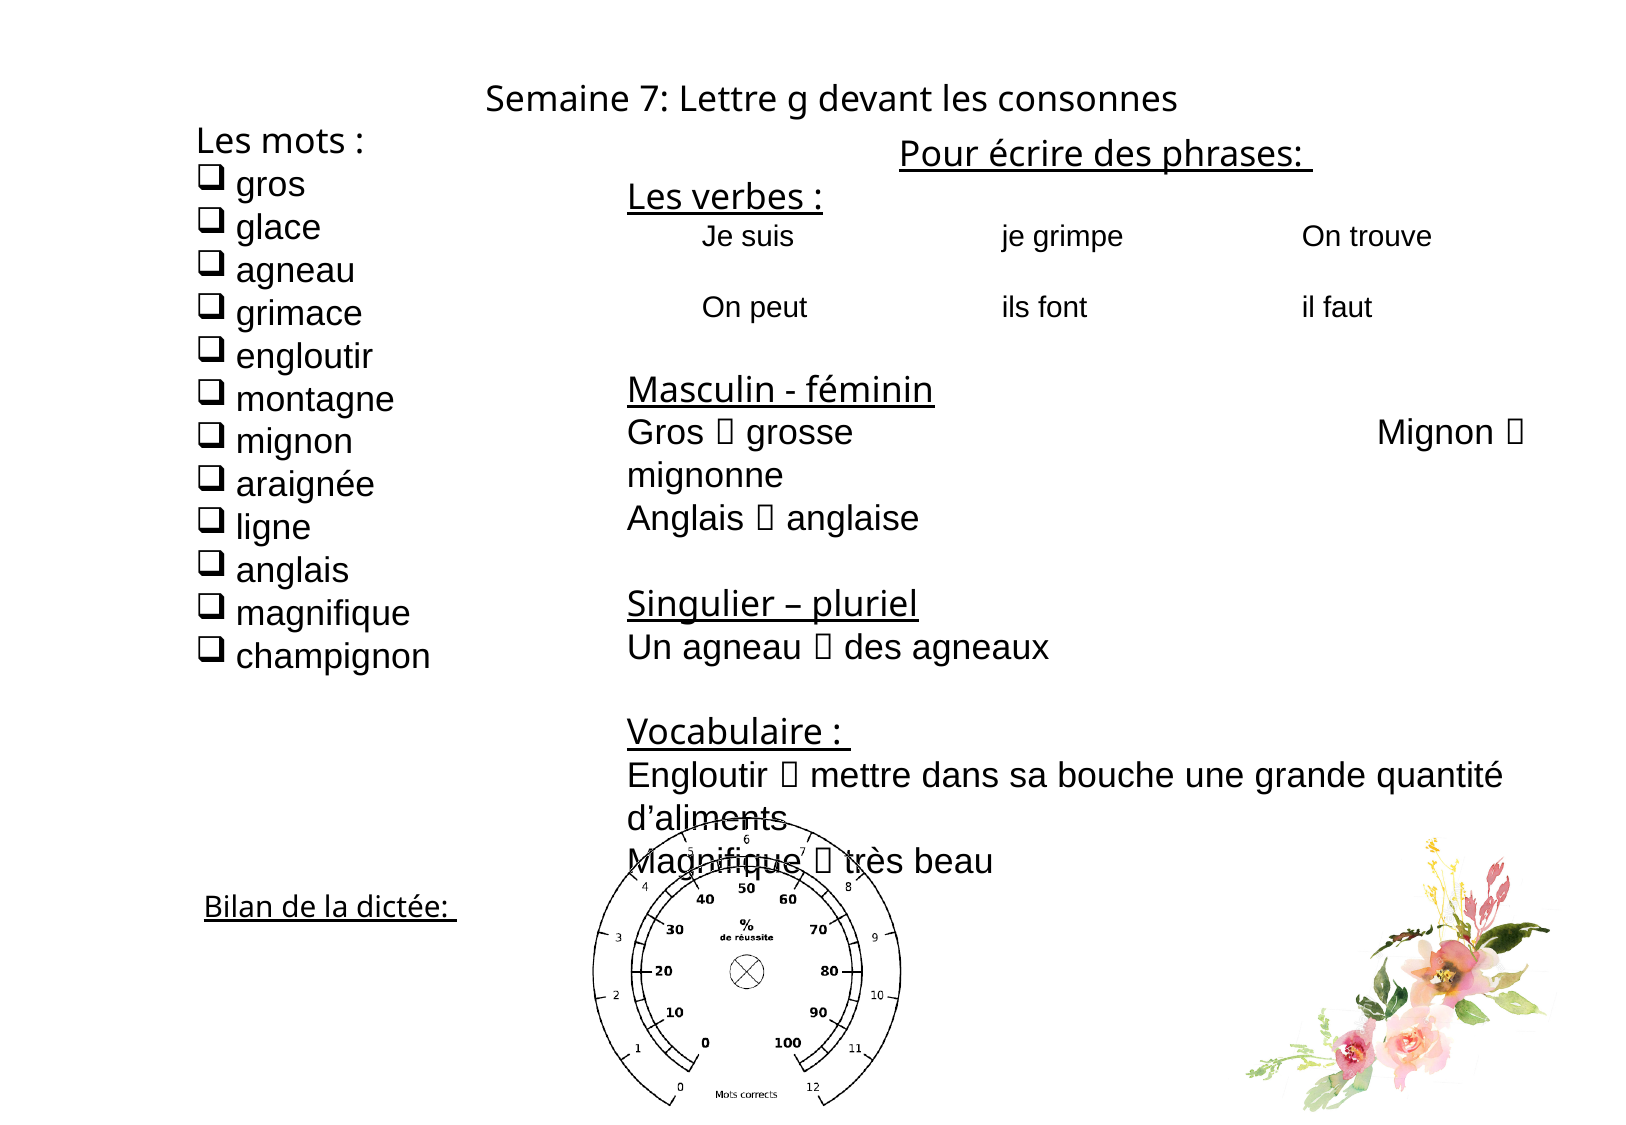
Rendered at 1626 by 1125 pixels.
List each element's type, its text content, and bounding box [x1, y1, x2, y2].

text_box Bilan de la dictée: [188, 880, 577, 931]
text_box Pour écrire des phrases: Les verbes : Je suis je grimpe On trouve On peut ils font il faut Masculin - féminin Gros  grosse Mignon  mignonne Anglais  anglaise Singulier – pluriel Un agneau  des agneaux Vocabulaire : Engloutir  mettre dans sa bouche une grande quantité d’aliments Magnifique  très beau [612, 123, 1600, 1125]
text_box Semaine 7: Lettre g devant les consonnes Les mots : gros glace agneau grimace engloutir montagne mignon araignée ligne anglais magnifique champignon [180, 67, 1485, 1026]
picture [577, 795, 912, 1125]
picture [1114, 708, 1625, 1125]
